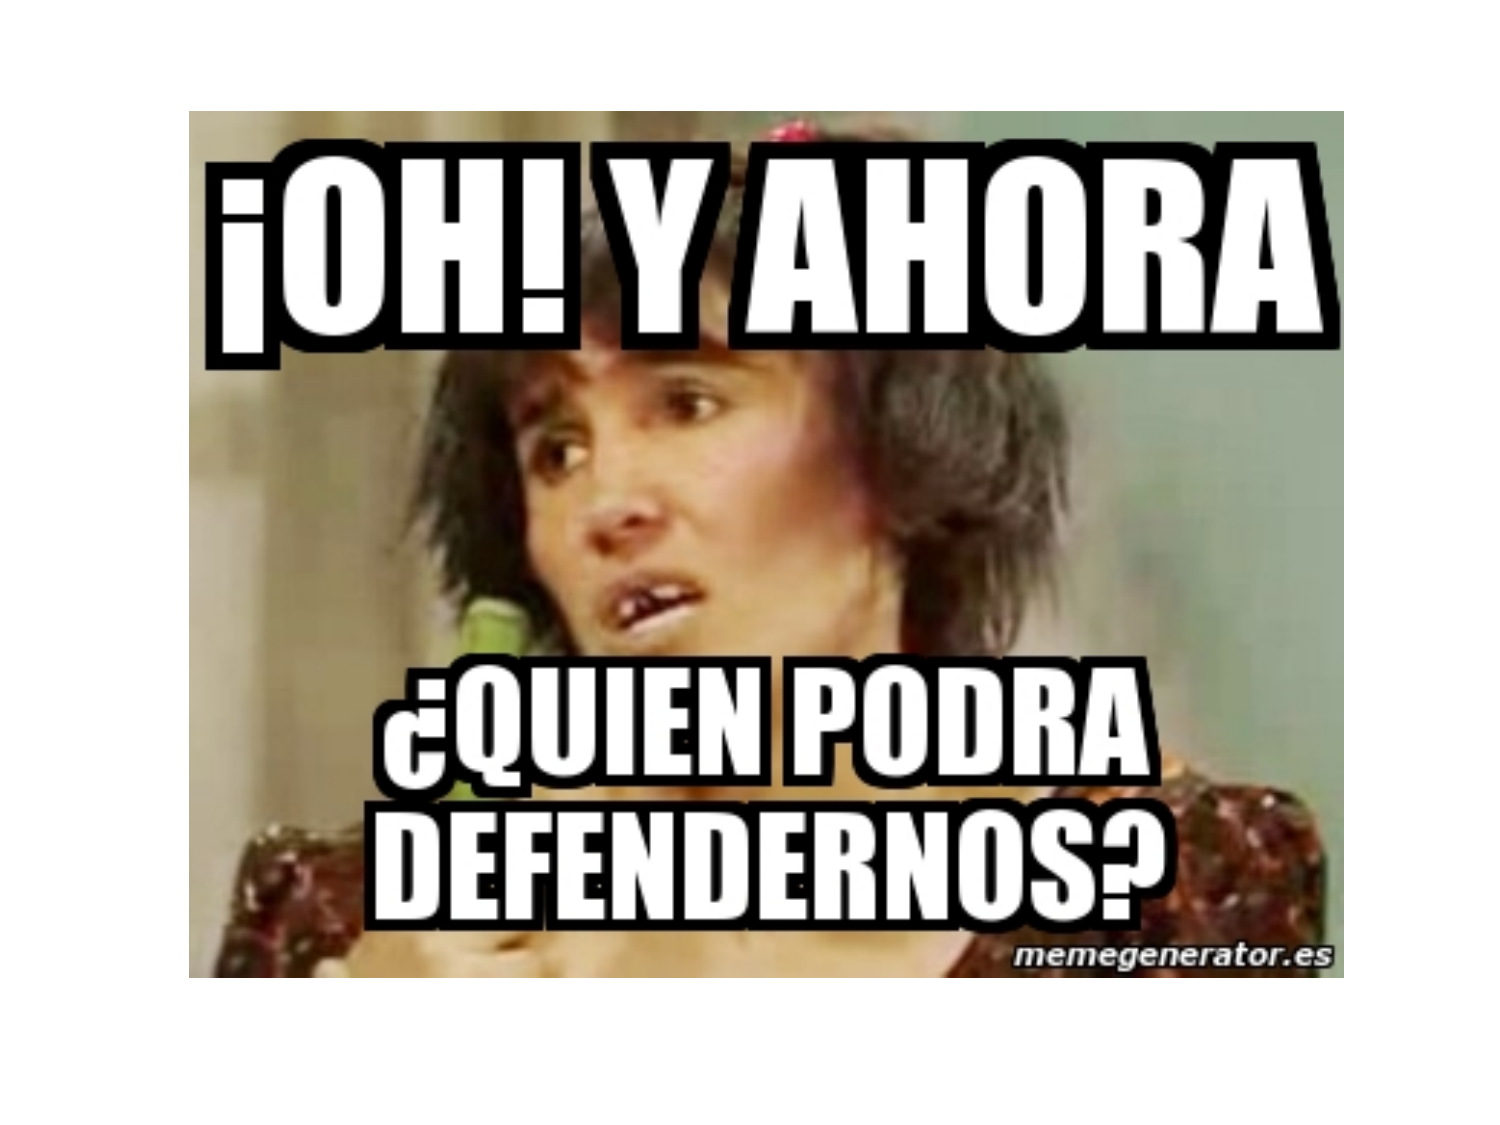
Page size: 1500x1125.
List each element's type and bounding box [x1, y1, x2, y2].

picture [189, 111, 1344, 978]
